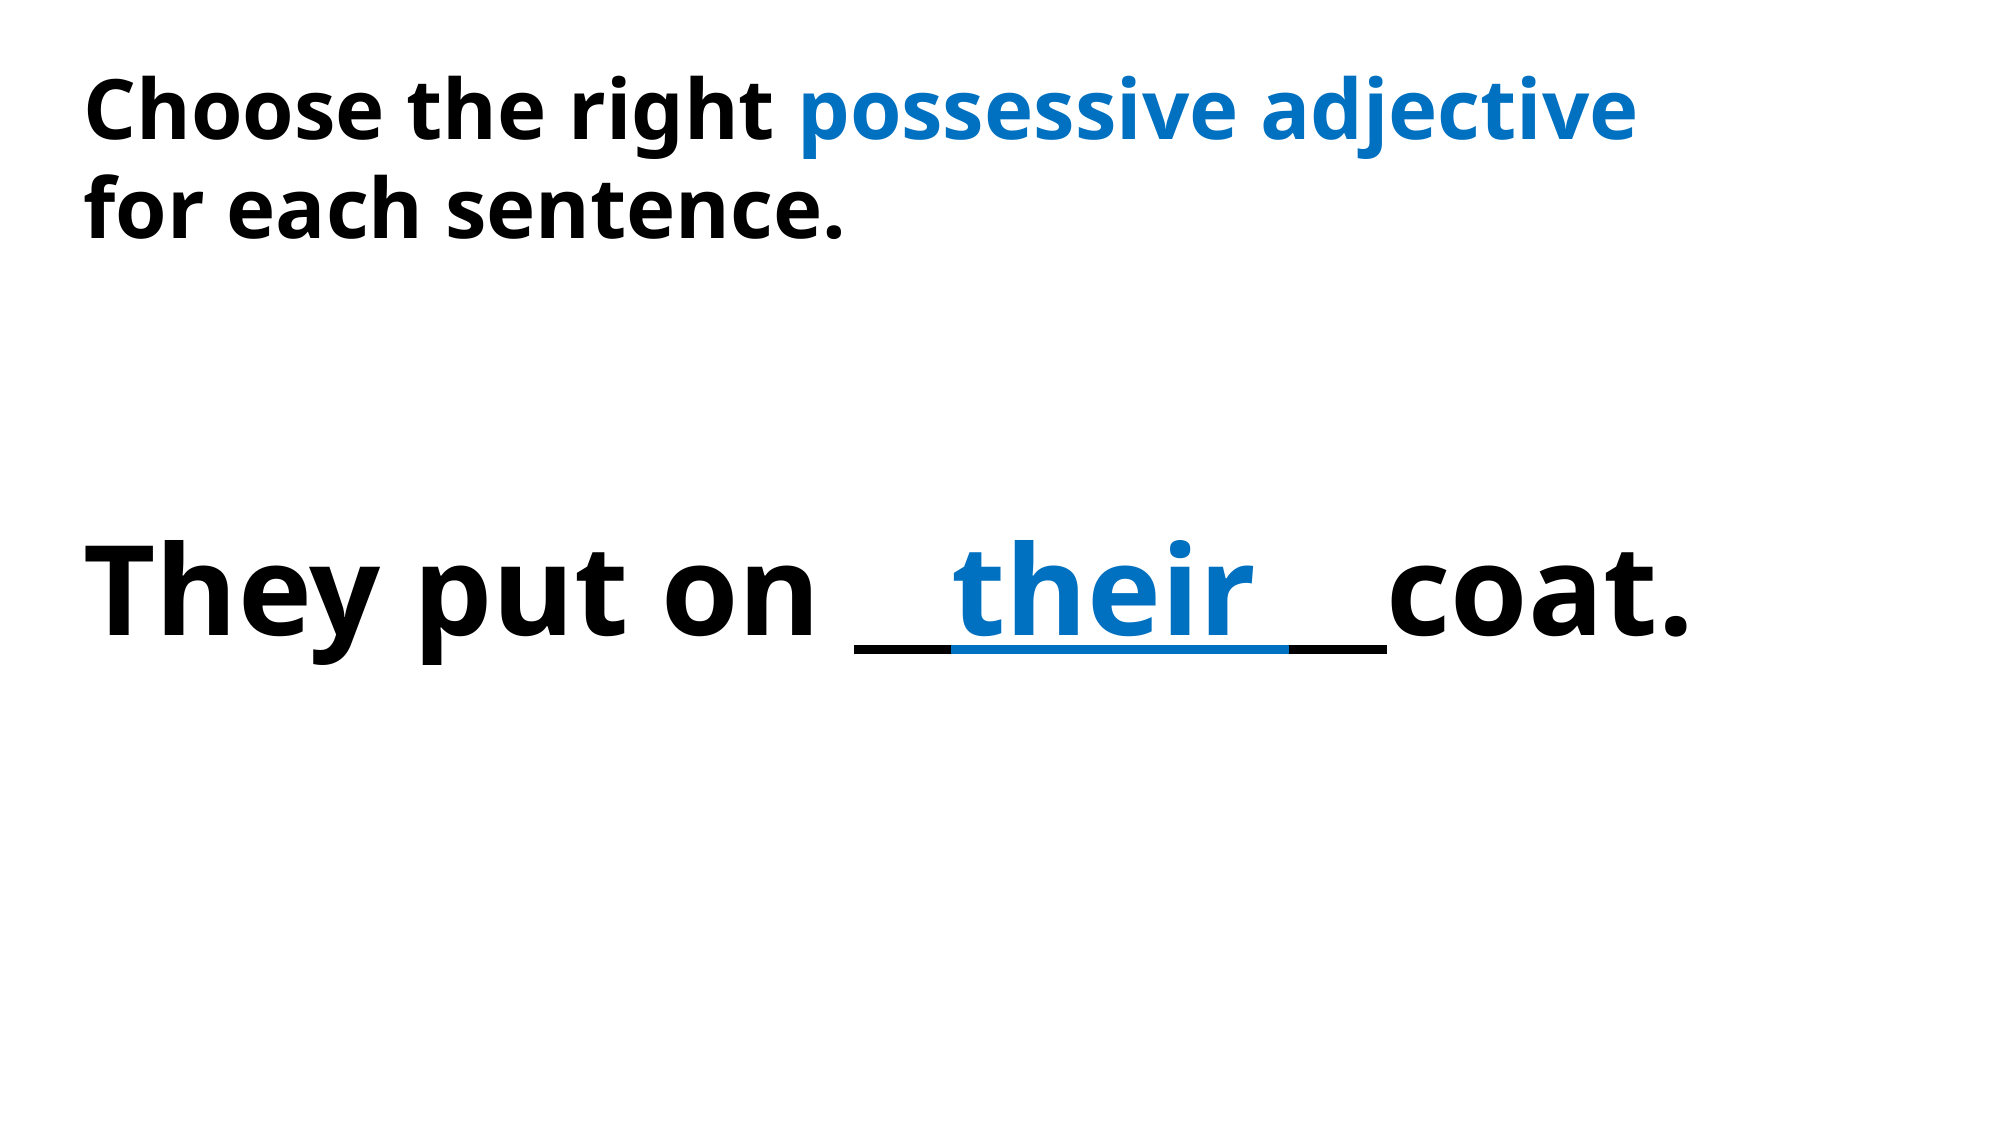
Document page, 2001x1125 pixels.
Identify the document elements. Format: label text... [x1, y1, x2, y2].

text_box They put on their coat. [68, 503, 1907, 668]
text_box Choose the right possessive adjective for each sentence. [68, 48, 1907, 264]
